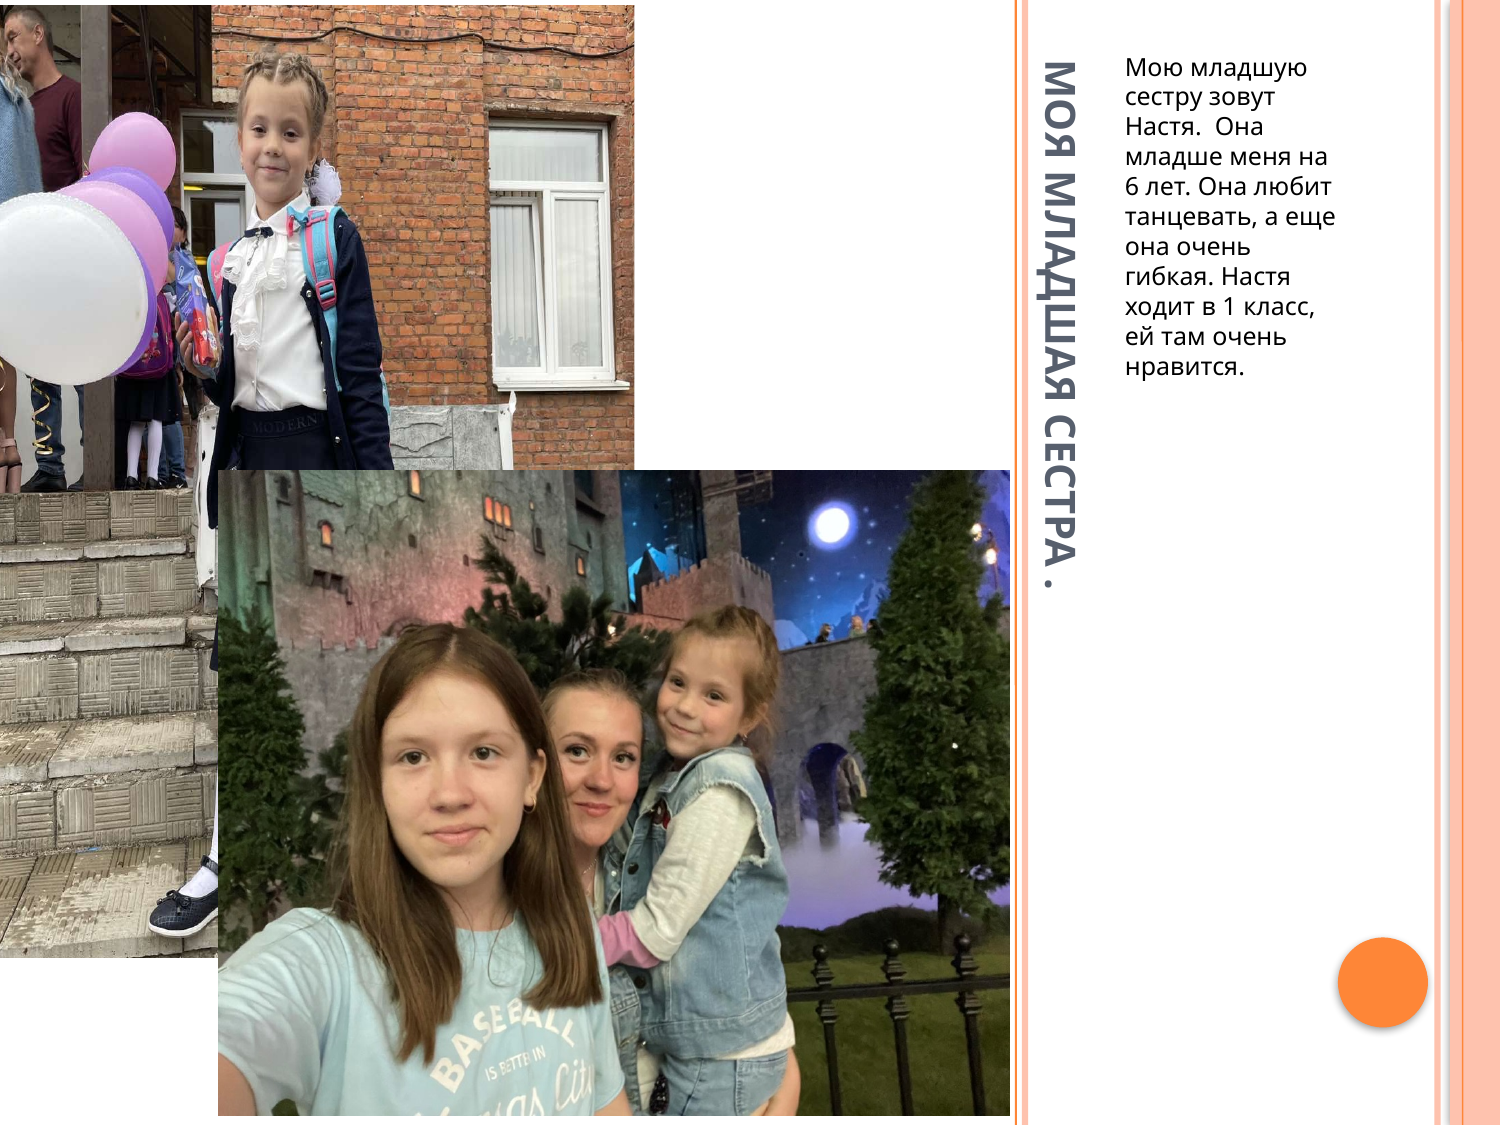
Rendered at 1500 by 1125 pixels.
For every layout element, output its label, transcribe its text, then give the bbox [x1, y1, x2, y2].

list Мою младшую сестру зовут Настя. Она младше меня на 6 лет. Она любит танцевать, а еще она очень гибкая. Настя ходит в 1 класс, ей там очень нравится. [1109, 43, 1360, 857]
title Моя младшая сестра . [1029, 45, 1105, 1080]
picture [0, 4, 1011, 1116]
